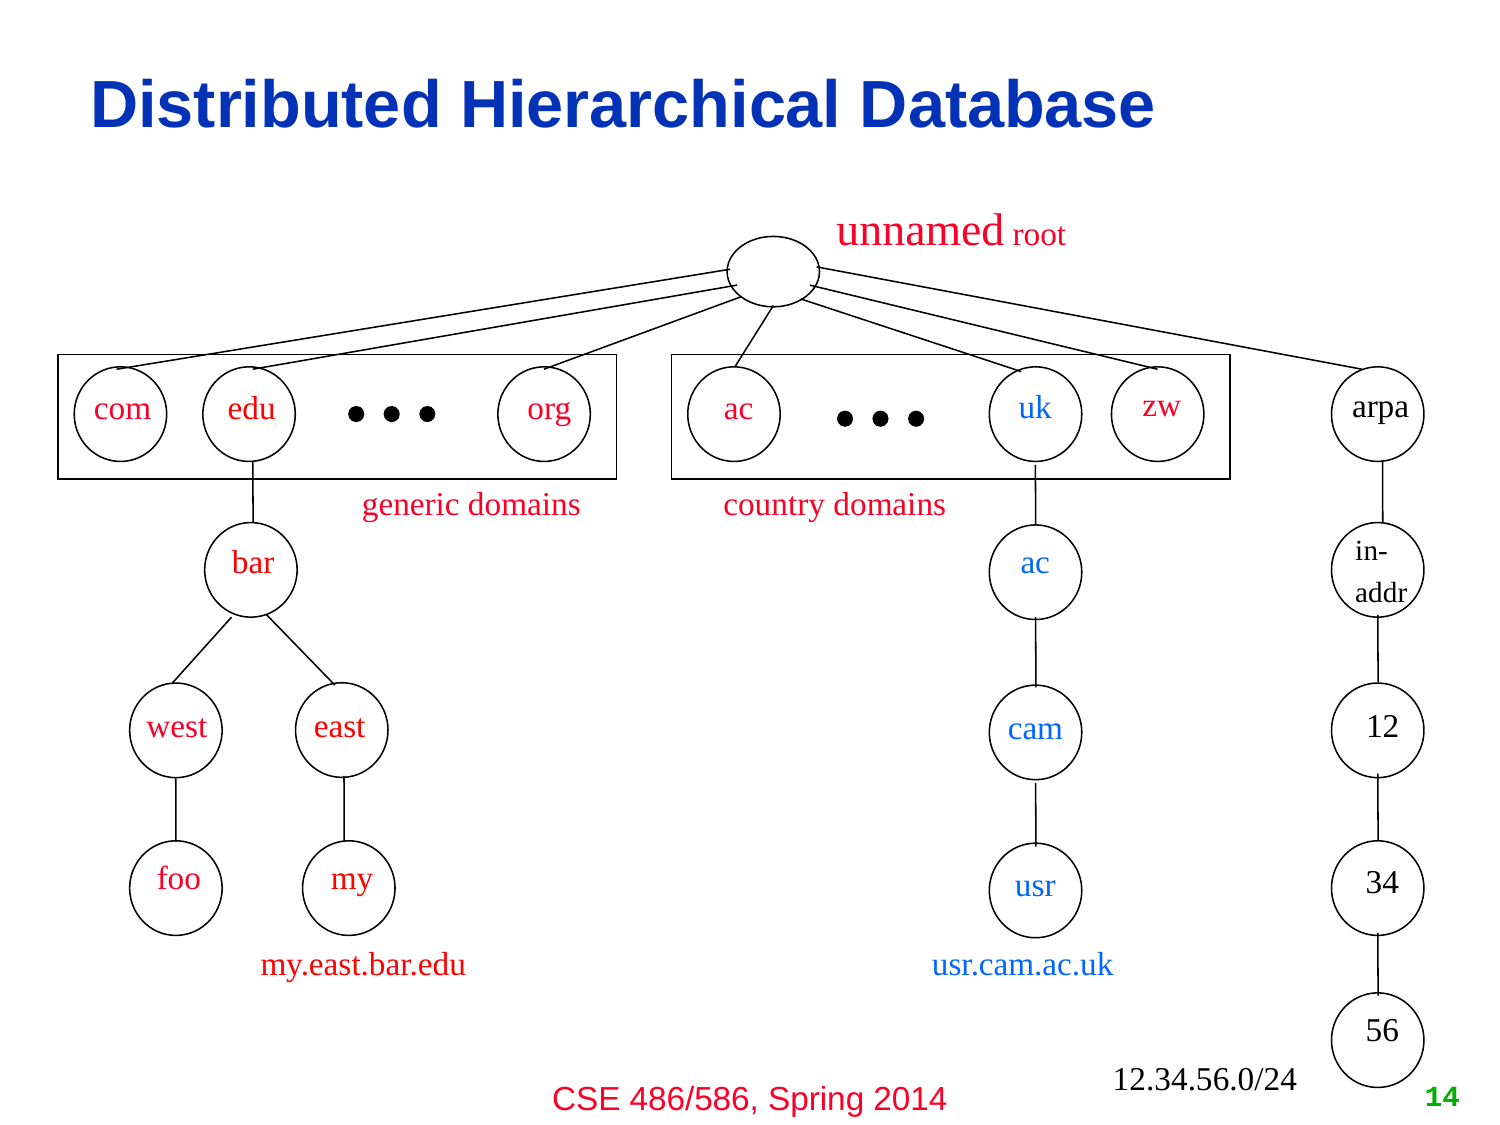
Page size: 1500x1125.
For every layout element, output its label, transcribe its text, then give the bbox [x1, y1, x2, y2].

text_box [1351, 992, 1404, 1001]
text_box my [316, 848, 389, 904]
text_box [1009, 524, 1062, 533]
text_box [300, 705, 388, 778]
text_box in- addr [1340, 530, 1423, 616]
text_box [1331, 840, 1424, 936]
text_box [1352, 522, 1403, 530]
text_box ac [1005, 533, 1066, 588]
text_box generic domains [347, 474, 597, 530]
text_box [989, 714, 993, 751]
text_box [994, 754, 1077, 780]
text_box [1331, 542, 1340, 598]
text_box [989, 536, 1082, 620]
text_box [1331, 391, 1421, 462]
text_box bar [217, 533, 290, 588]
text_box foo [142, 848, 217, 904]
text_box unnamed root [821, 191, 1082, 262]
text_box 56 [1350, 1001, 1415, 1056]
text_box [1350, 366, 1405, 376]
text_box [302, 854, 396, 934]
slide_number 14 [1124, 1064, 1476, 1125]
text_box [727, 236, 820, 307]
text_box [348, 406, 435, 422]
text_box [324, 840, 374, 848]
text_box [309, 682, 374, 696]
text_box [1003, 685, 1068, 698]
text_box 34 [1350, 853, 1415, 908]
text_box [1331, 1002, 1424, 1088]
text_box [151, 840, 201, 848]
text_box usr.cam.ac.uk [917, 934, 1129, 990]
text_box [129, 856, 223, 936]
text_box east [298, 696, 381, 752]
text_box 12.34.56.0/24 [1097, 1049, 1313, 1105]
text_box [1331, 683, 1424, 778]
text_box [204, 537, 298, 618]
text_box arpa [1337, 376, 1425, 432]
text_box [222, 522, 280, 533]
text_box [671, 354, 1231, 480]
text_box [58, 354, 617, 480]
text_box [989, 860, 1082, 934]
text_box west [131, 696, 223, 752]
text_box [1005, 843, 1067, 855]
text_box [134, 752, 217, 778]
text_box my.east.bar.edu [245, 934, 482, 990]
text_box cam [993, 698, 1079, 754]
text_box [144, 683, 208, 696]
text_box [837, 411, 924, 427]
text_box usr [1000, 855, 1071, 911]
text_box country domains [708, 474, 962, 530]
text_box 12 [1351, 696, 1415, 752]
title Distributed Hierarchical Database [74, 12, 1426, 201]
